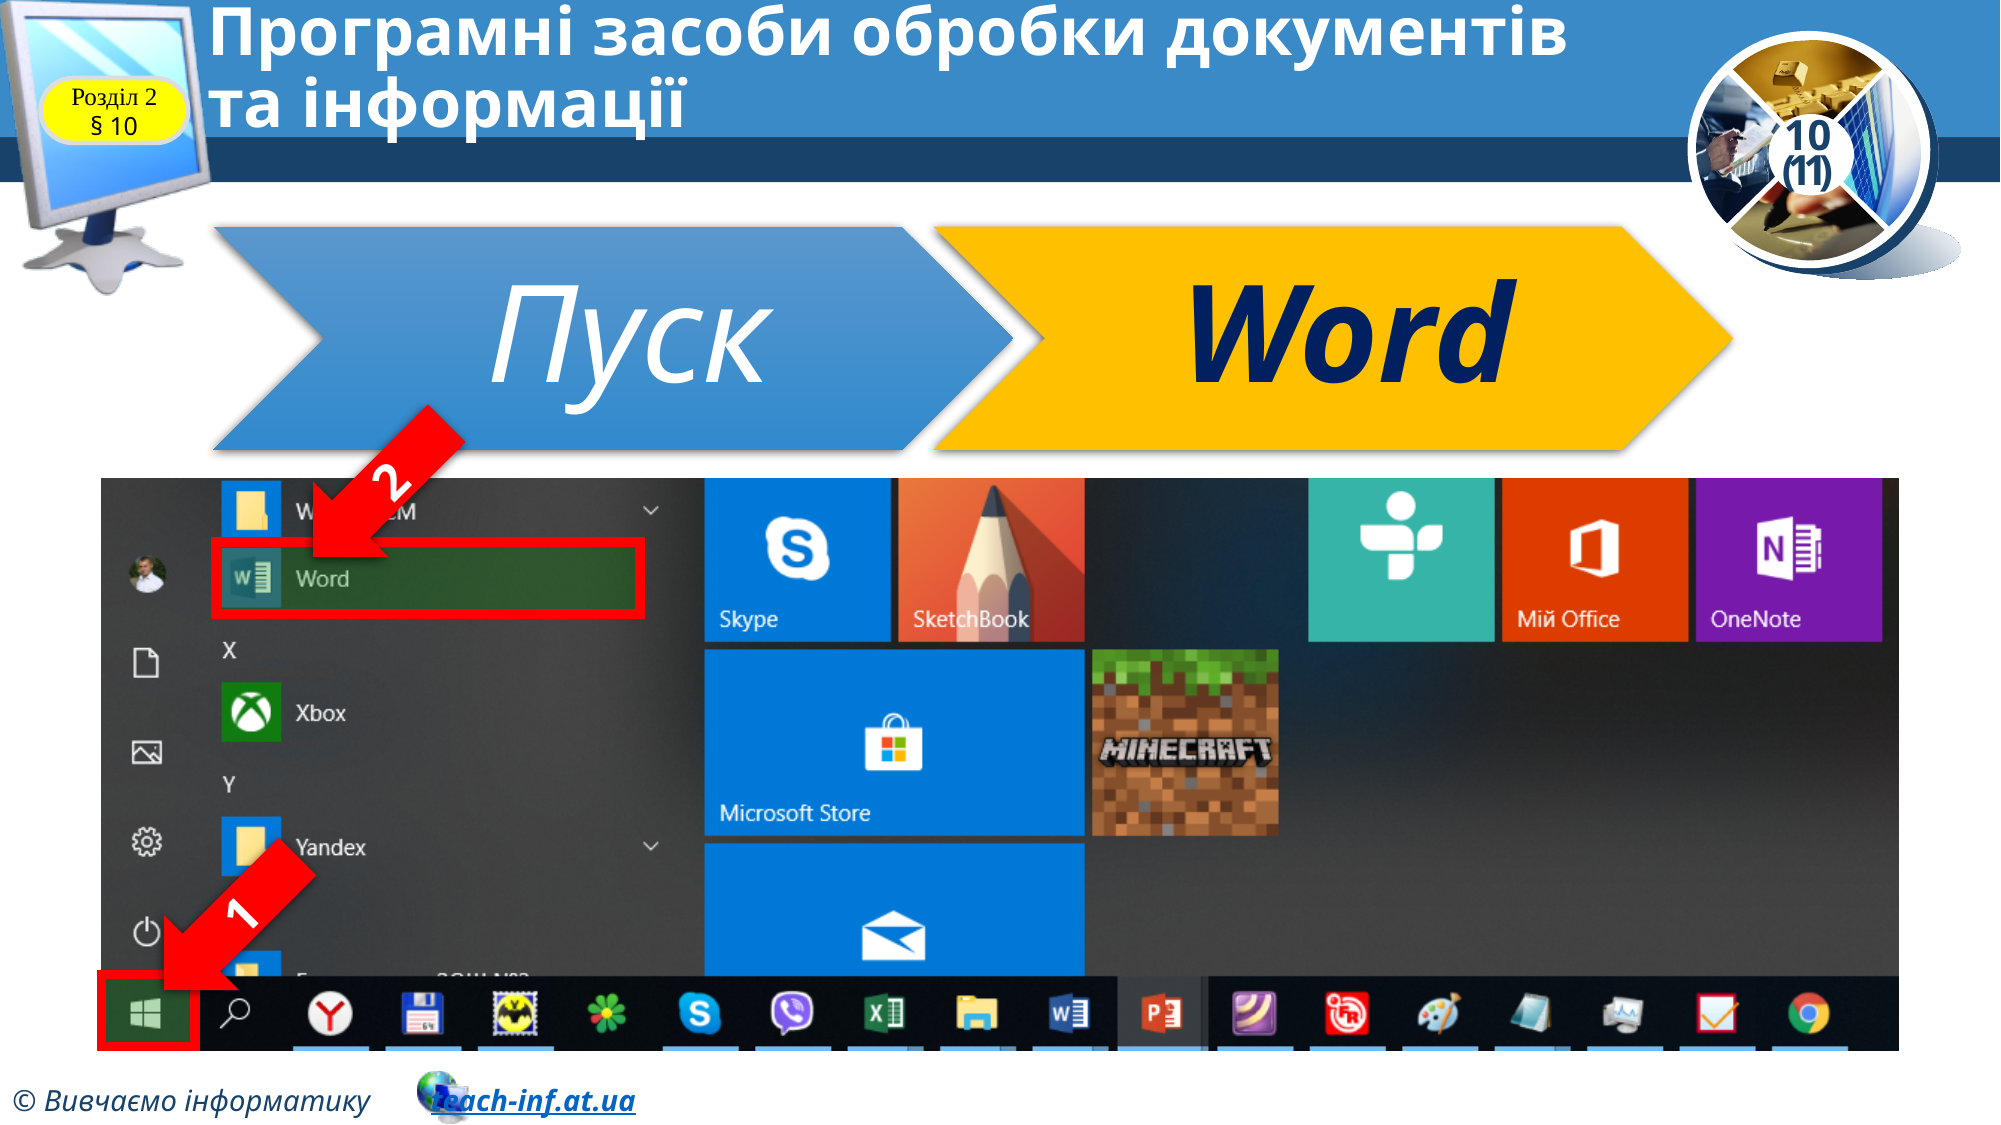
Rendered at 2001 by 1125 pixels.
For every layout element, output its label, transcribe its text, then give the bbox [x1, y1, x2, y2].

picture [464, 1098, 469, 1108]
picture [0, 0, 212, 296]
picture [1733, 181, 1885, 261]
picture [1696, 74, 1780, 224]
picture [1837, 73, 1921, 227]
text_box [211, 226, 1735, 450]
picture [101, 478, 1899, 1051]
title Програмні засоби обробки документів та інформації [212, 26, 1678, 114]
text_box 2 [354, 450, 458, 478]
picture [1733, 40, 1883, 122]
picture [417, 1071, 470, 1124]
